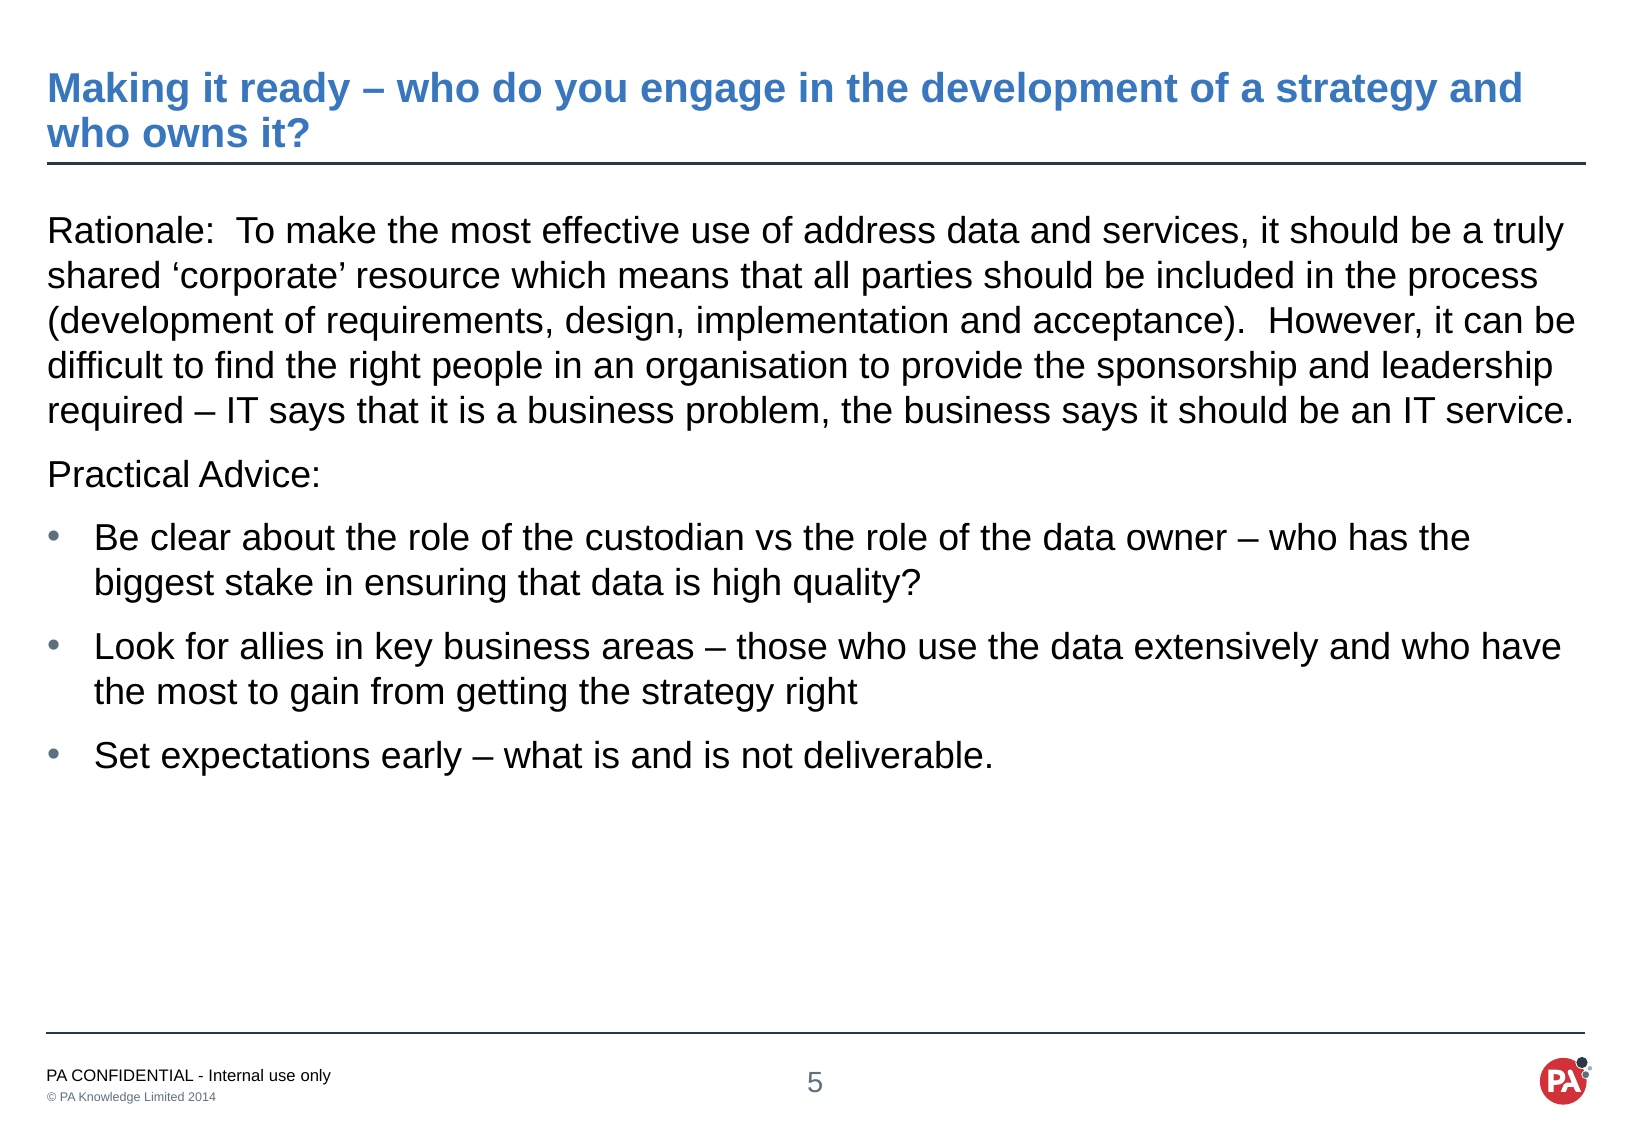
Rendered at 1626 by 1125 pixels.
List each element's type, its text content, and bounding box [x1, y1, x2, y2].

title Making it ready – who do you engage in the development of a strategy and who owns it? [47, 46, 1587, 164]
list Rationale: To make the most effective use of address data and services, it should be a truly shared ‘corporate’ resource which means that all parties should be included in the process (development of requirements, design, implementation and acceptance). However, it can be difficult to find the right people in an organisation to provide the sponsorship and leadership required – IT says that it is a business problem, the business says it should be an IT service. Practical Advice: Be clear about the role of the custodian vs the role of the data owner – who has the biggest stake in ensuring that data is high quality? Look for allies in key business areas – those who use the data extensively and who have the most to gain from getting the strategy right Set expectations early – what is and is not deliverable. [47, 205, 1584, 1016]
